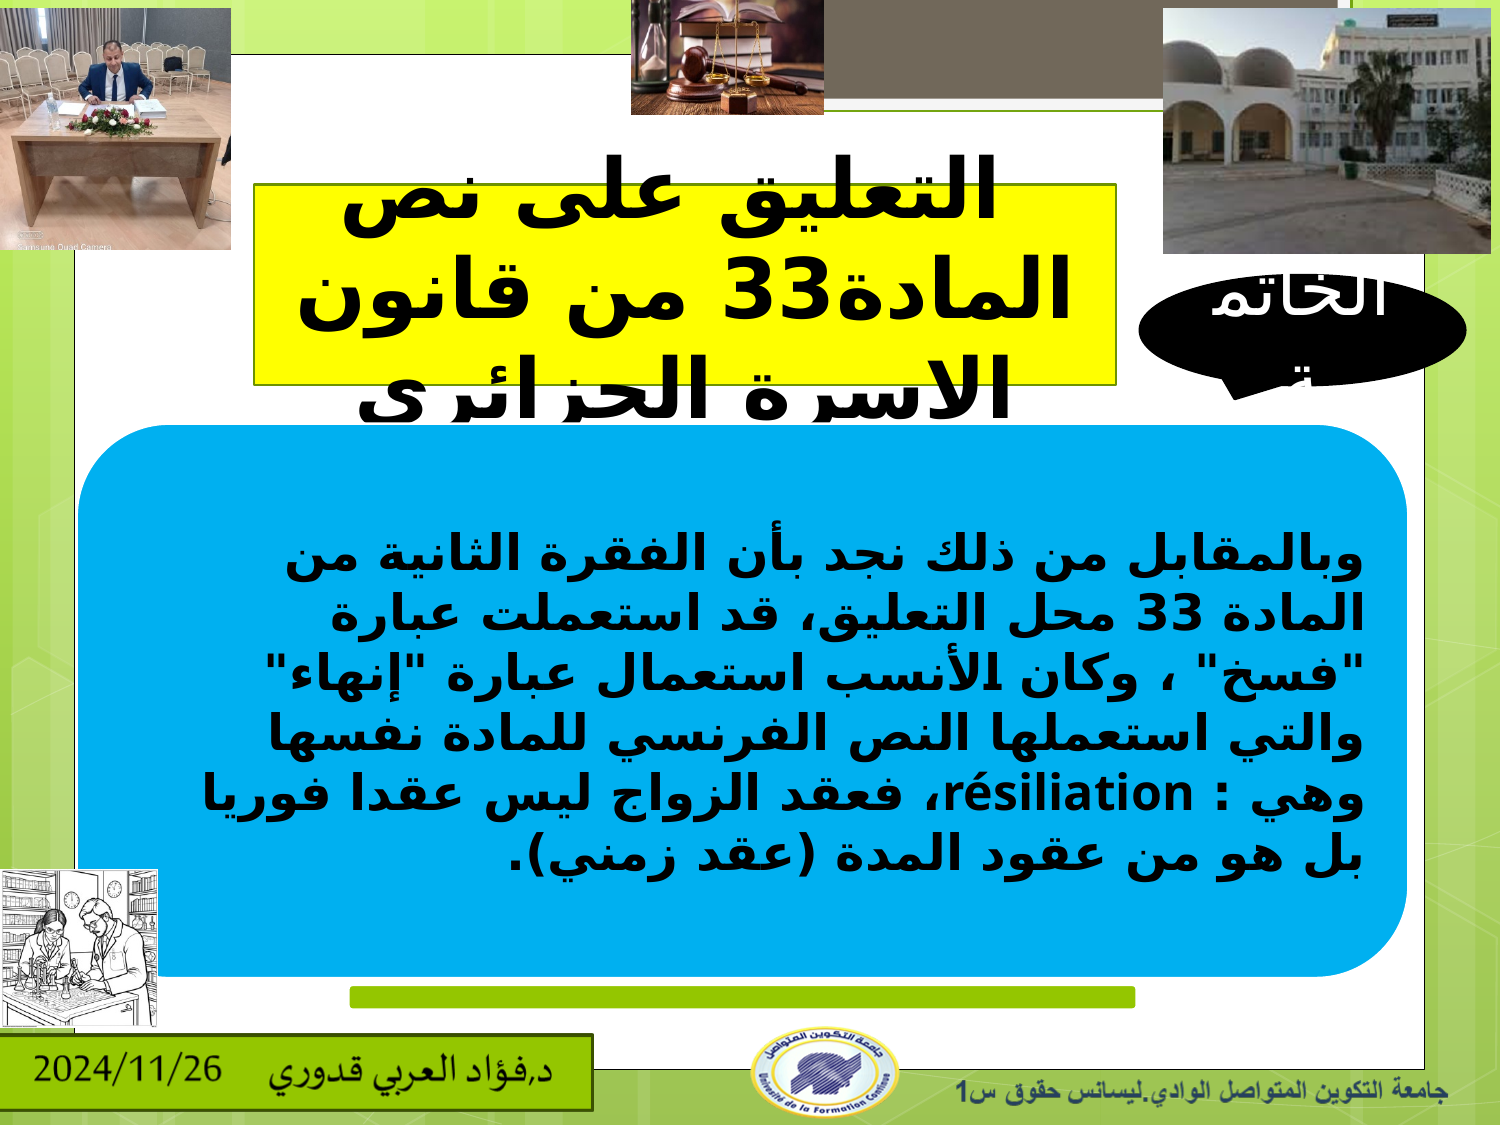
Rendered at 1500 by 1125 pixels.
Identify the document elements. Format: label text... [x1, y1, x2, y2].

picture [926, 1064, 1466, 1125]
picture [749, 1025, 901, 1119]
text_box التعليق على نص المادة33 من قانون الاسرة الجزائري [253, 183, 1117, 386]
picture [631, 0, 824, 115]
picture [0, 869, 607, 1125]
picture [1163, 8, 1491, 254]
text_box الخاتمة [1138, 273, 1467, 401]
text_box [76, 423, 1409, 1017]
picture [0, 8, 231, 250]
